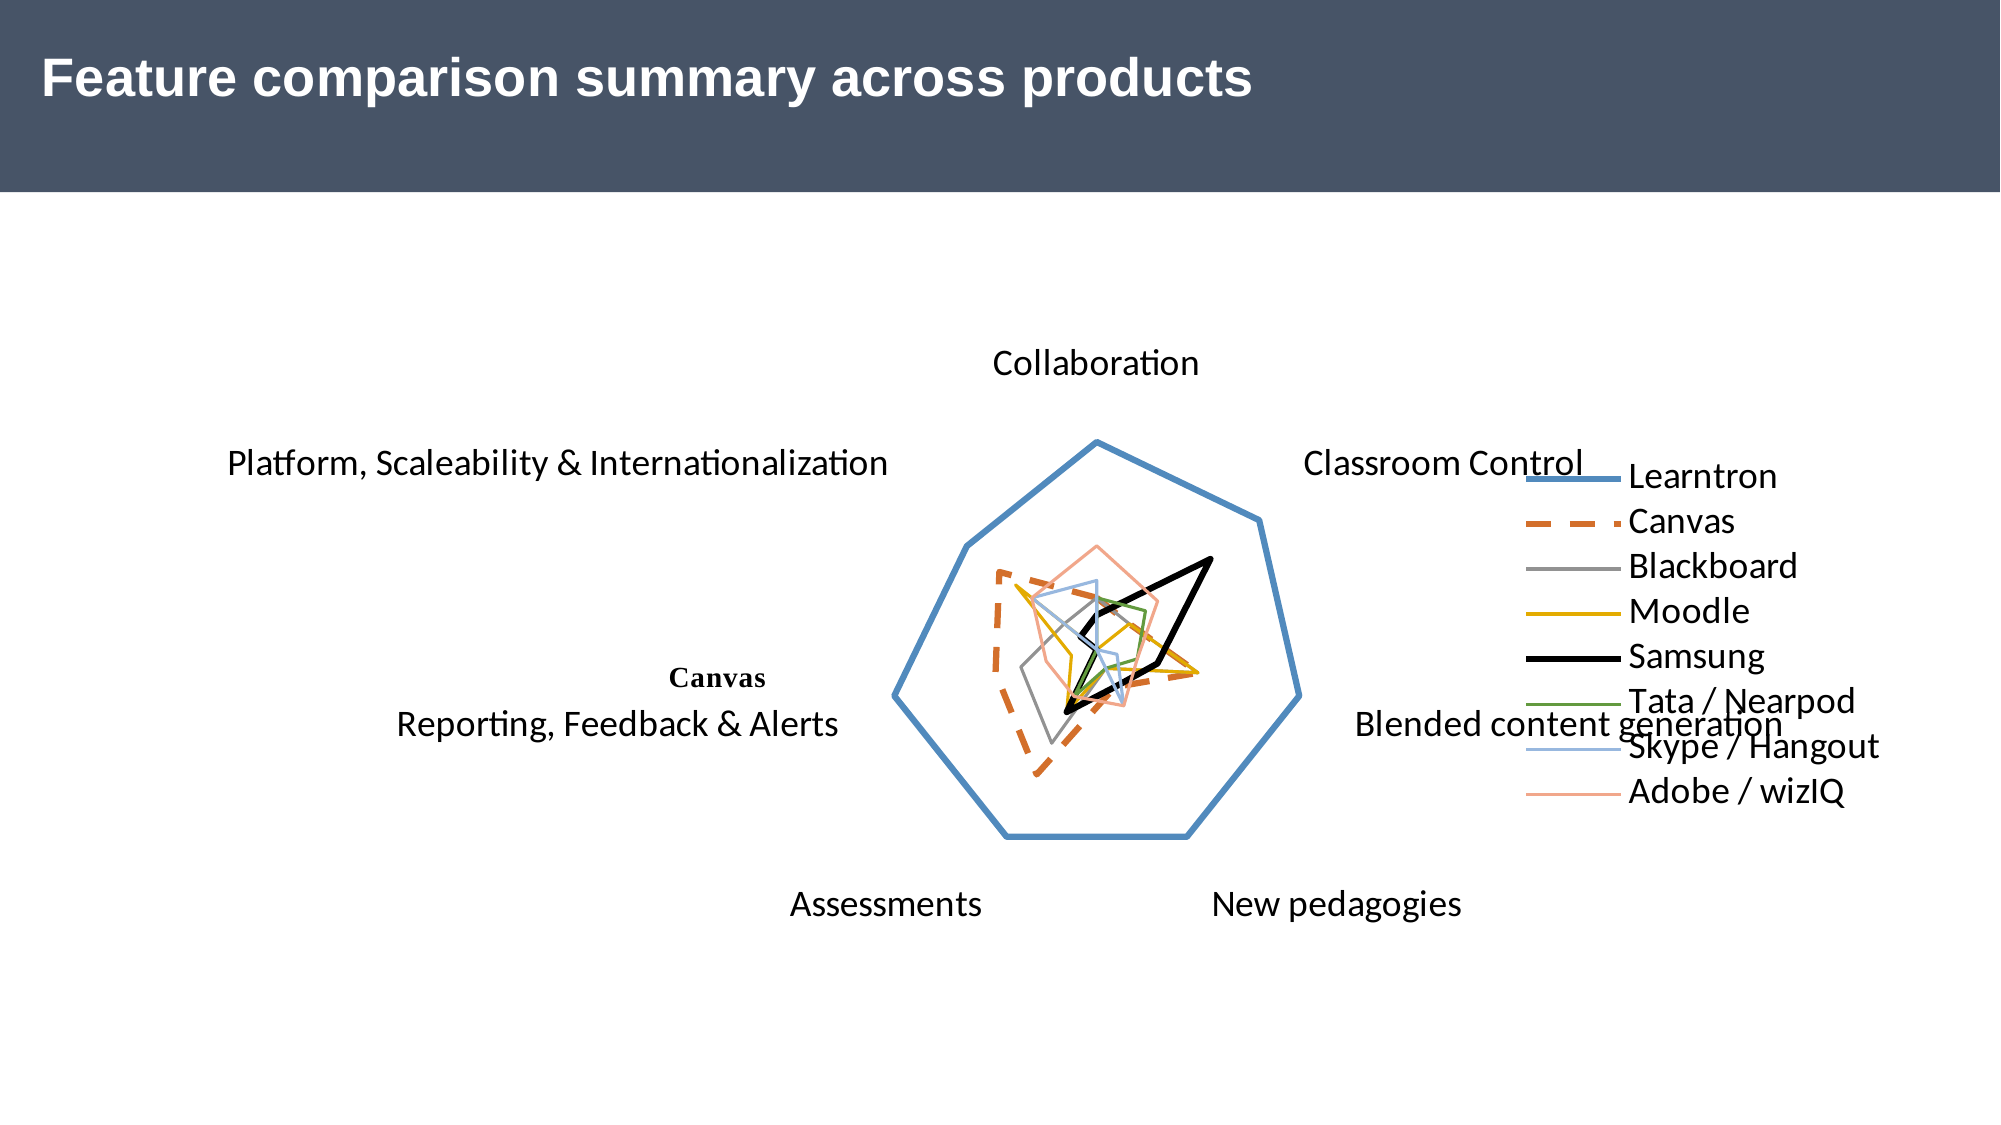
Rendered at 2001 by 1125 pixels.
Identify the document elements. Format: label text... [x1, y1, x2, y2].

text_box Feature comparison summary across products [41, 29, 1977, 108]
text_box [0, 0, 2000, 193]
chart [198, 192, 1906, 1082]
